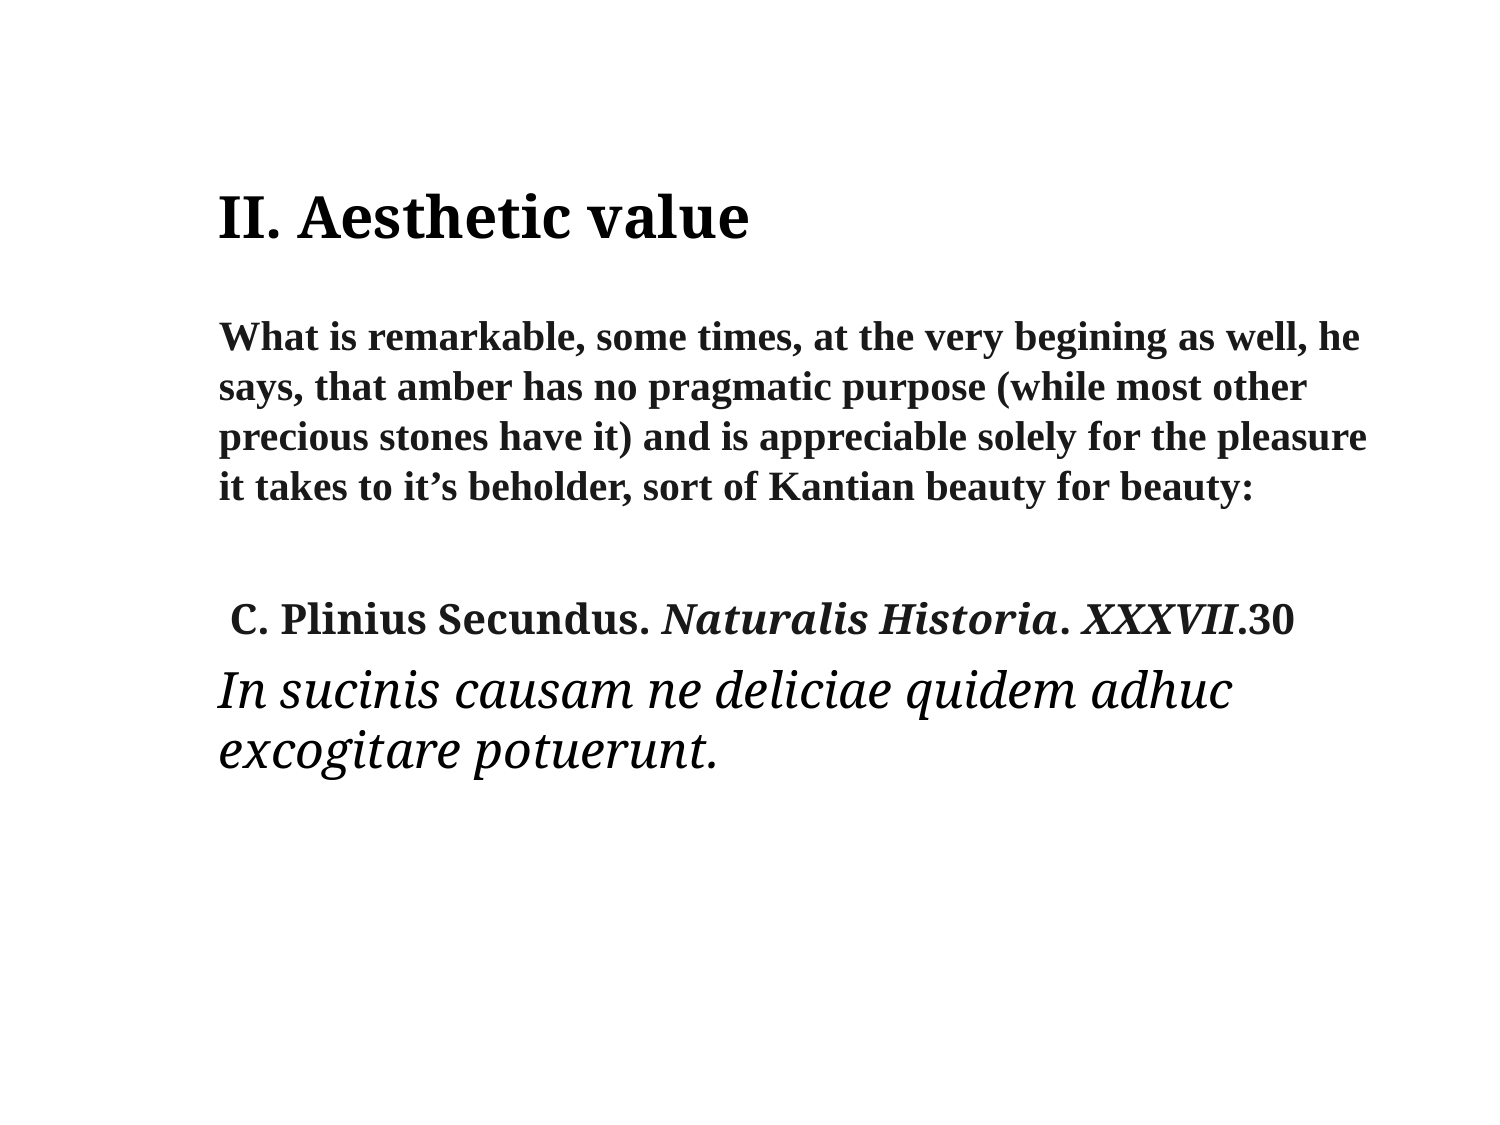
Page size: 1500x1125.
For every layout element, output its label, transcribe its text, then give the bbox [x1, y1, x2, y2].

list II. Aesthetic value What is remarkable, some times, at the very begining as well, he says, that amber has no pragmatic purpose (while most other precious stones have it) and is appreciable solely for the pleasure it takes to it’s beholder, sort of Kantian beauty for beauty: C. Plinius Secundus. Naturalis Historia. XXXVII.30 In sucinis causam ne deliciae quidem adhuc excogitare potuerunt. [147, 172, 1412, 1005]
